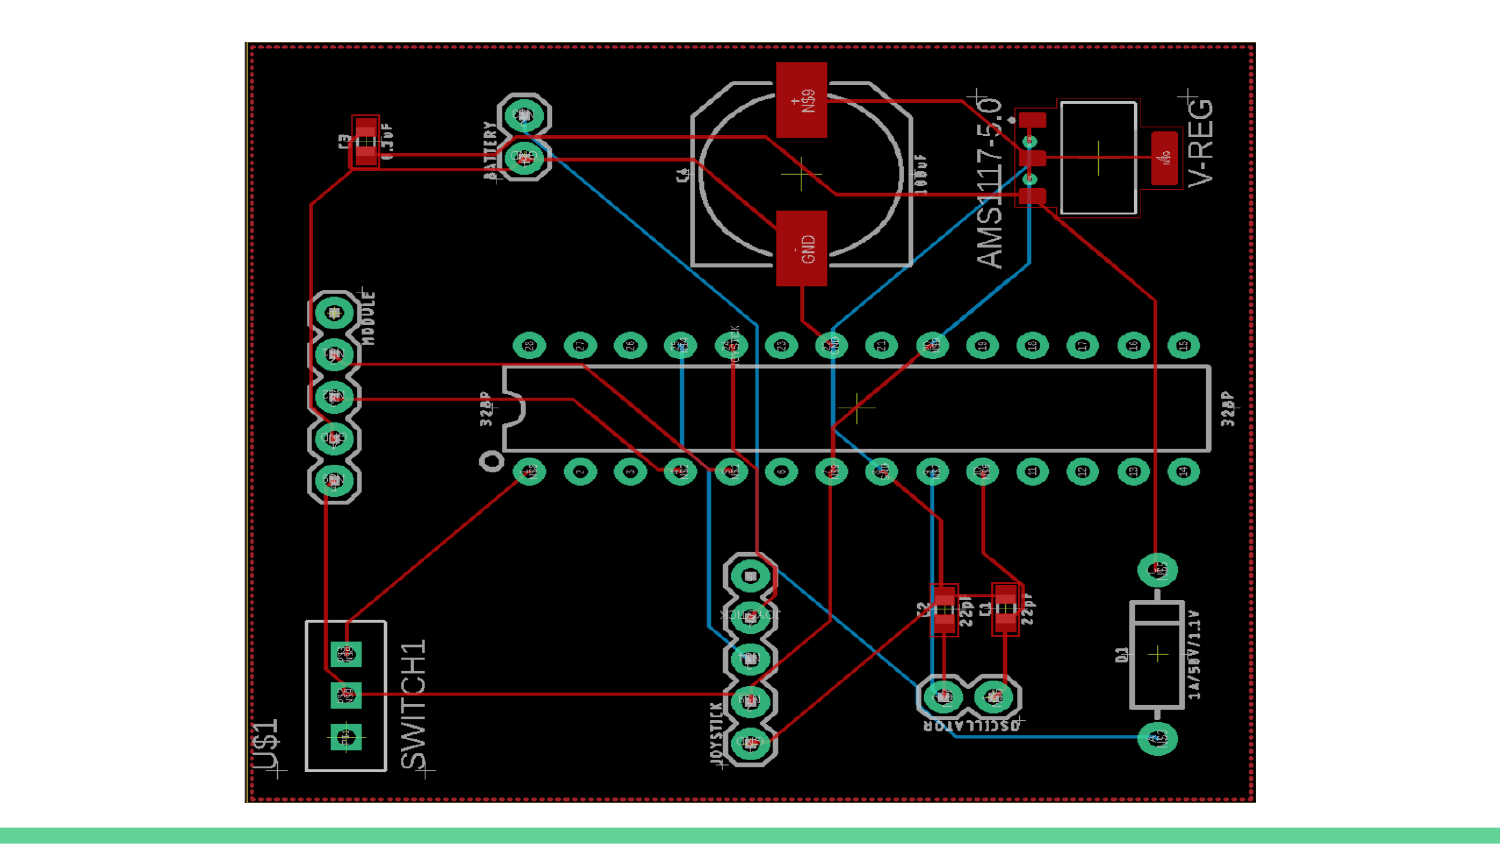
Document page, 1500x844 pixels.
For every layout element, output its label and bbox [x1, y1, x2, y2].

picture [246, 0, 1256, 844]
